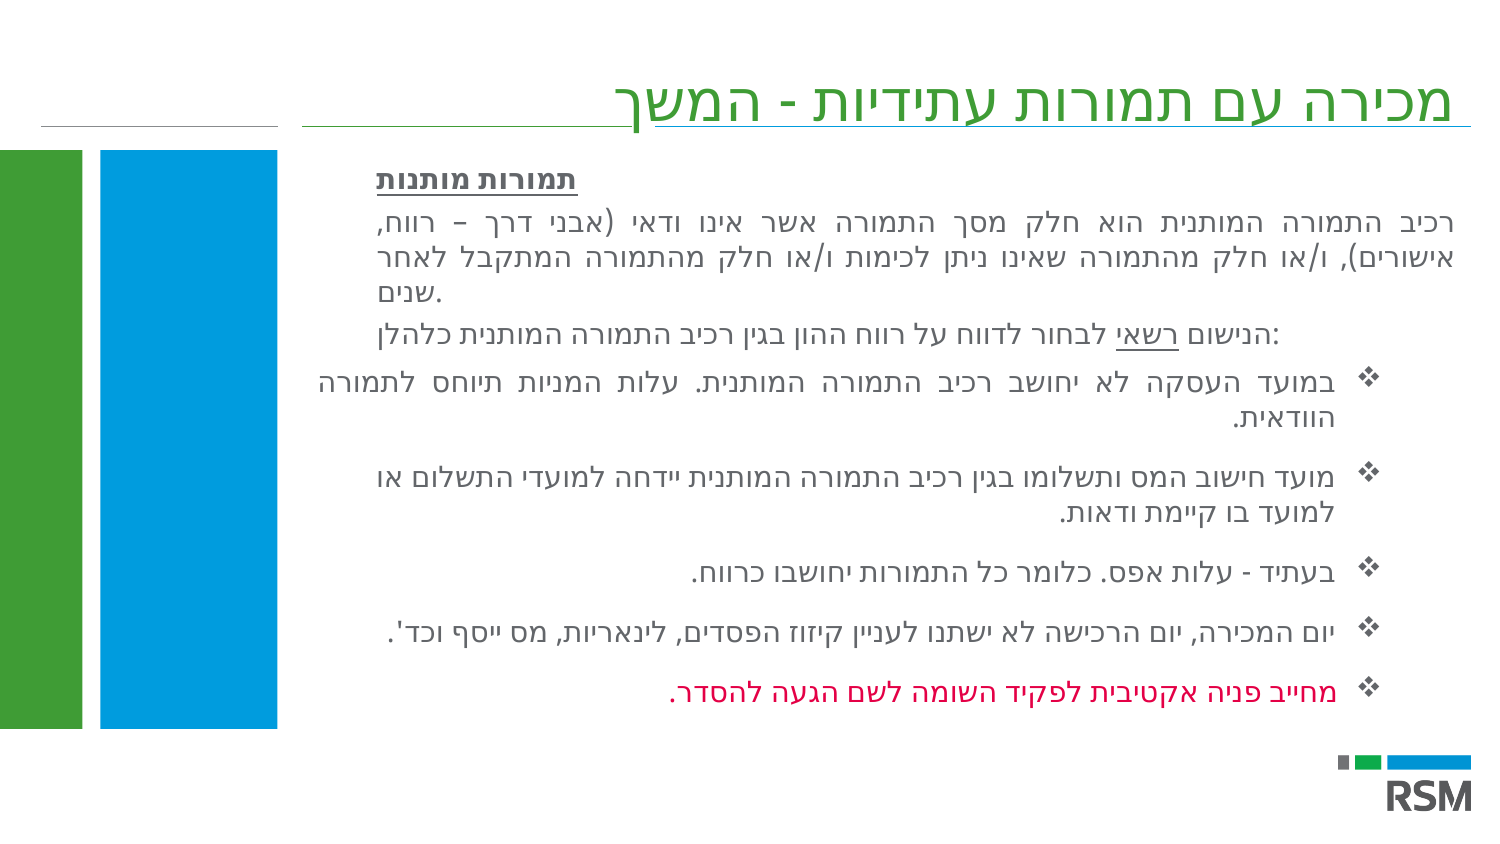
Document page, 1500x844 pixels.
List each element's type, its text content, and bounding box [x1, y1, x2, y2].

list תמורות מותנות רכיב התמורה המותנית הוא חלק מסך התמורה אשר אינו ודאי (אבני דרך – רווח, אישורים), ו/או חלק מהתמורה שאינו ניתן לכימות ו/או חלק מהתמורה המתקבל לאחר שנים. הנישום רשאי לבחור לדווח על רווח ההון בגין רכיב התמורה המותנית כלהלן: במועד העסקה לא יחושב רכיב התמורה המותנית. עלות המניות תיוחס לתמורה הוודאית. מועד חישוב המס ותשלומו בגין רכיב התמורה המותנית יידחה למועדי התשלום או למועד בו קיימת ודאות. בעתיד - עלות אפס. כלומר כל התמורות יחושבו כרווח. יום המכירה, יום הרכישה לא ישתנו לעניין קיזוז הפסדים, לינאריות, מס ייסף וכד'. מחייב פניה אקטיבית לפקיד השומה לשם הגעה להסדר. [302, 153, 1471, 729]
text_box מכירה עם תמורות עתידיות - המשך [320, 55, 1471, 141]
picture [1338, 755, 1471, 812]
